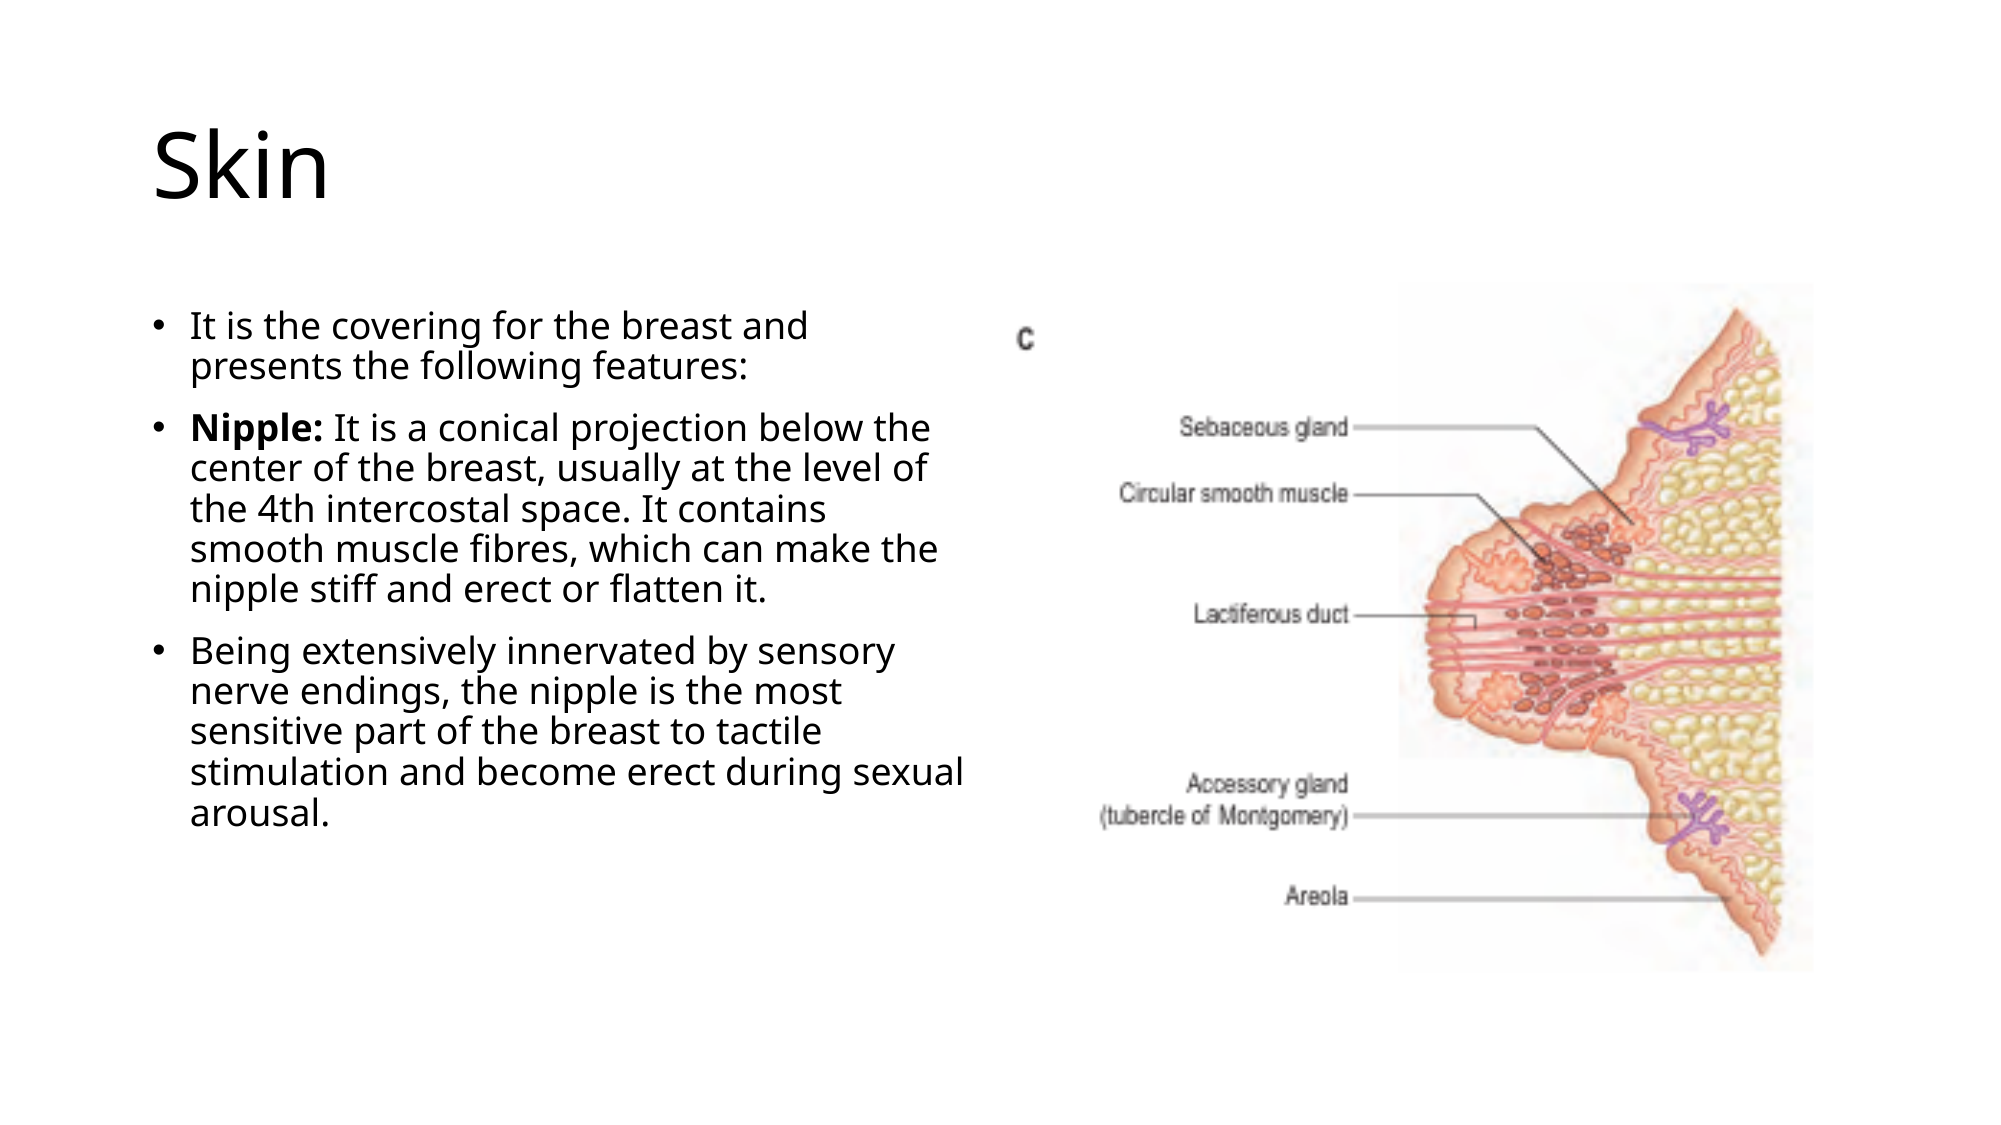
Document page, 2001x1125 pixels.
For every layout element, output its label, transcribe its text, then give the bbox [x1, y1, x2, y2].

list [986, 276, 1838, 993]
list It is the covering for the breast and presents the following features: Nipple: It is a conical projection below the center of the breast, usually at the level of the 4th intercostal space. It contains smooth muscle fibres, which can make the nipple stiff and erect or flatten it. Being extensively innervated by sensory nerve endings, the nipple is the most sensitive part of the breast to tactile stimulation and become erect during sexual arousal. [137, 299, 988, 1014]
title Skin [137, 59, 1863, 278]
